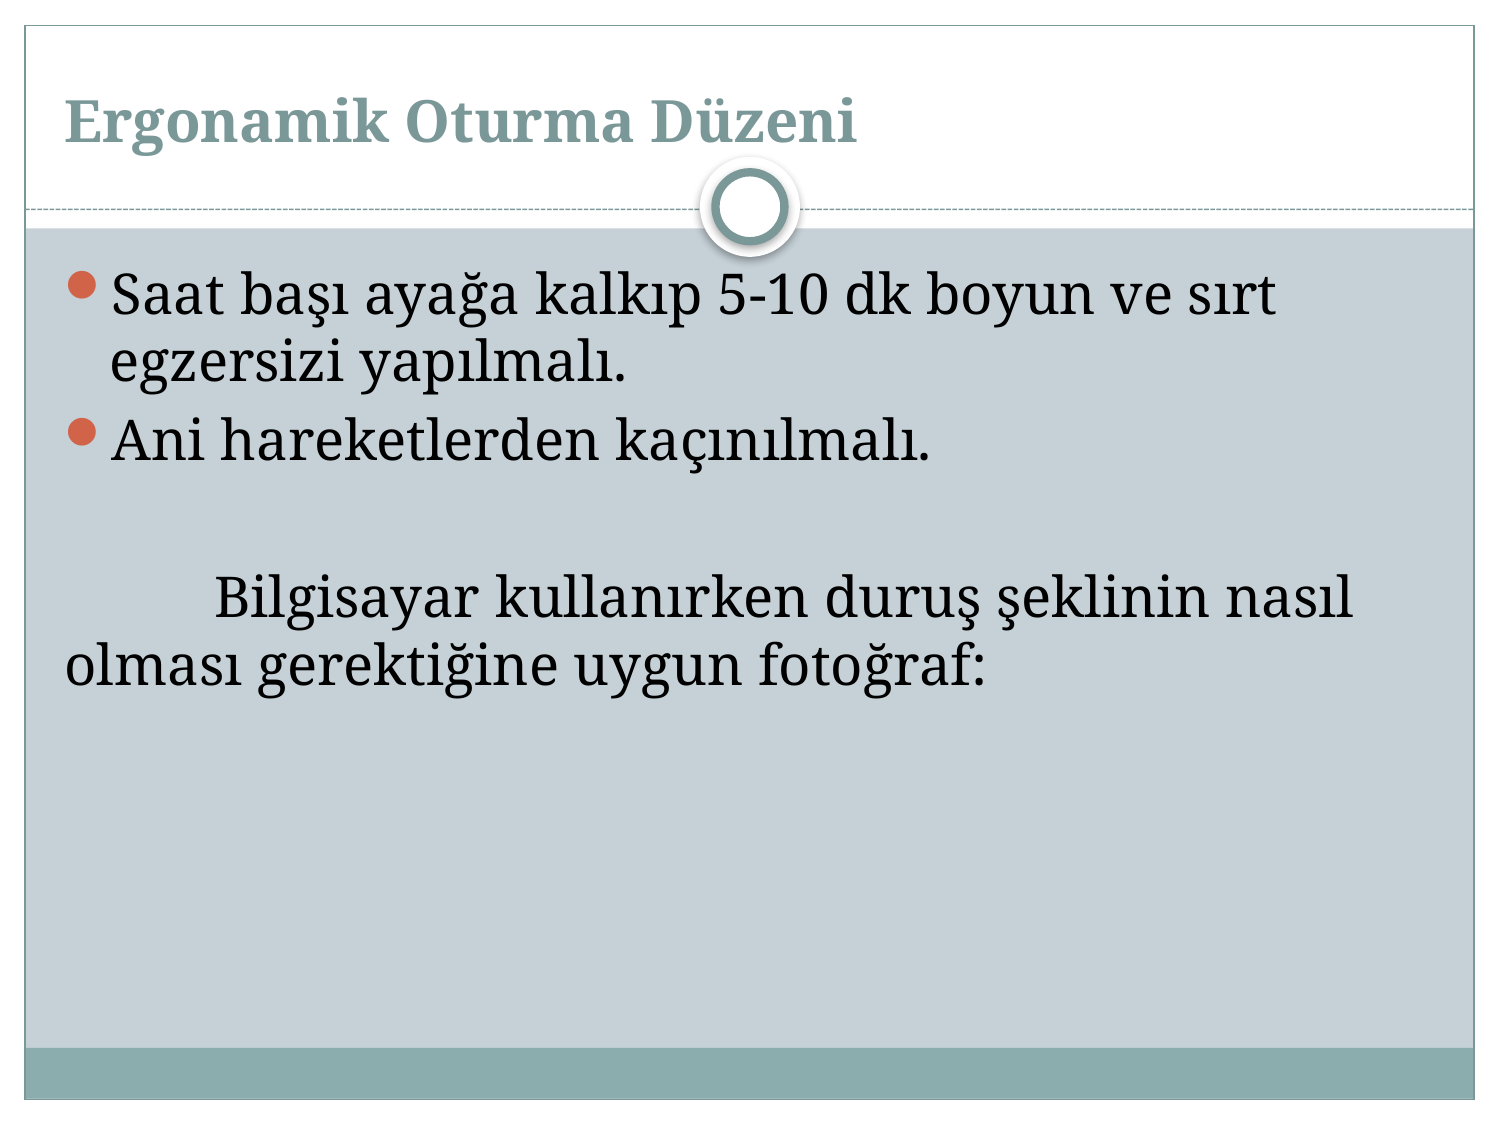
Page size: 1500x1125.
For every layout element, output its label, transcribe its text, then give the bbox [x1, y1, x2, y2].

title Ergonamik Oturma Düzeni [49, 37, 1450, 162]
list Saat başı ayağa kalkıp 5-10 dk boyun ve sırt egzersizi yapılmalı. Ani hareketlerden kaçınılmalı. Bilgisayar kullanırken duruş şeklinin nasıl olması gerektiğine uygun fotoğraf: [49, 250, 1445, 1001]
